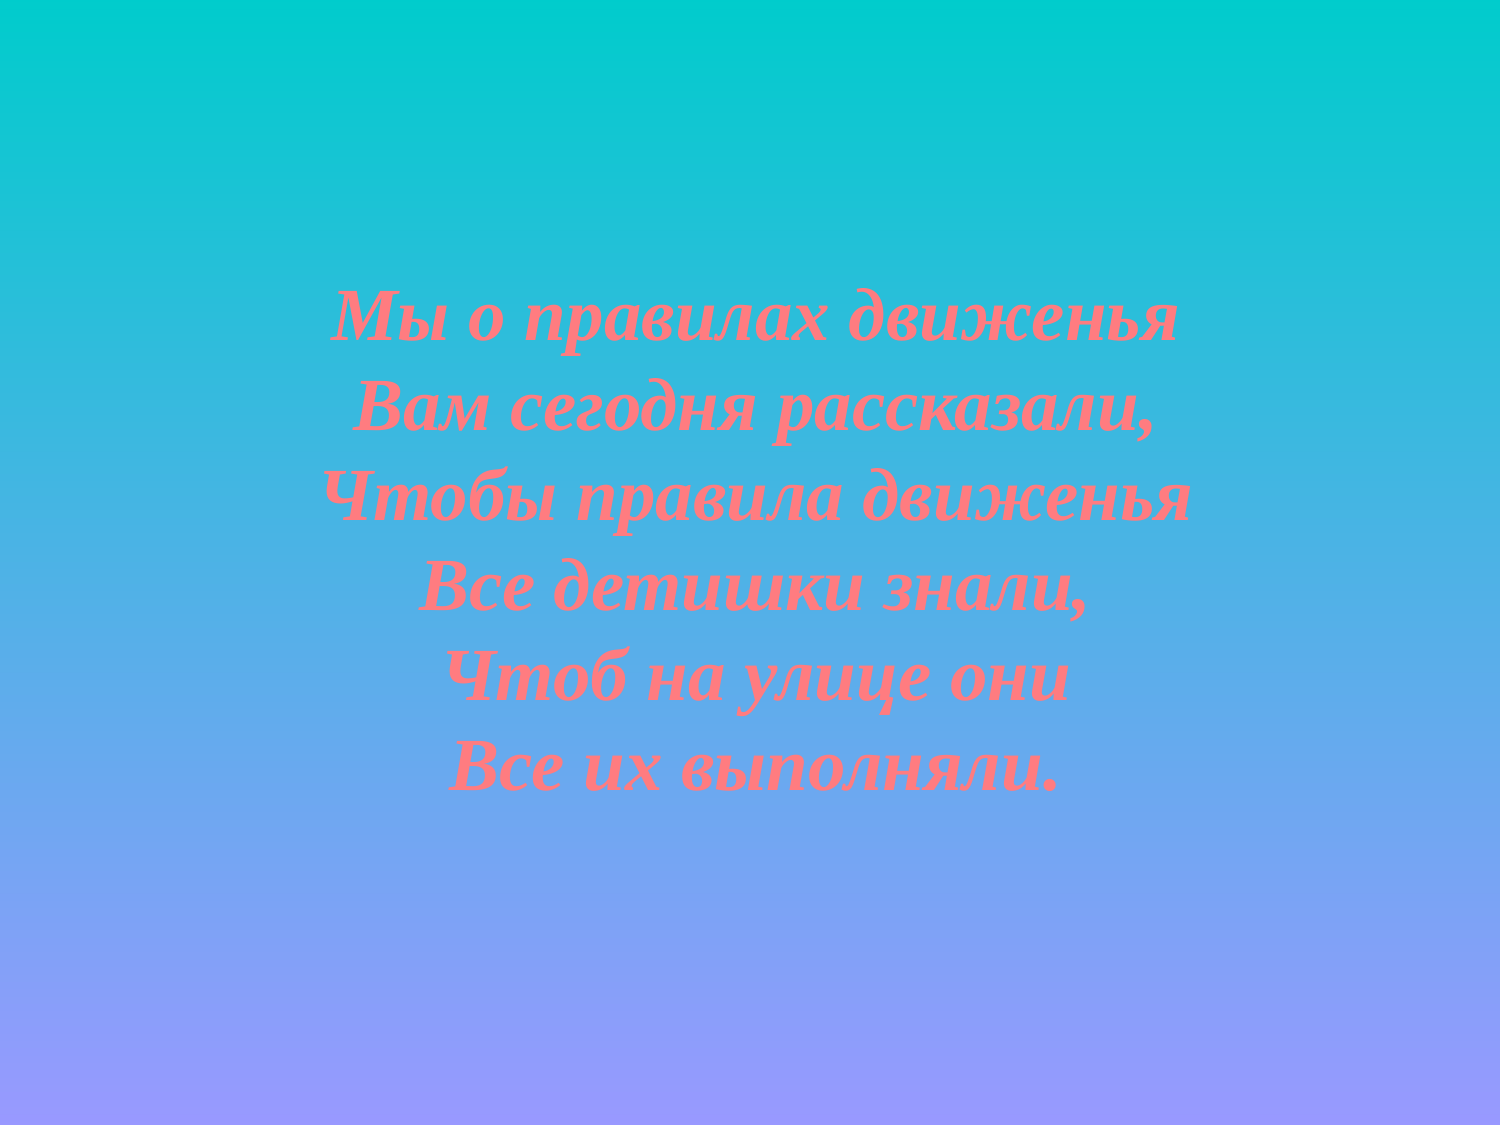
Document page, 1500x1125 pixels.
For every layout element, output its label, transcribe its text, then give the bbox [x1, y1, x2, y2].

text_box Мы о правилах движенья Вам сегодня рассказали, Чтобы правила движенья Все детишки знали, Чтоб на улице они Все их выполняли. [140, 257, 1371, 813]
